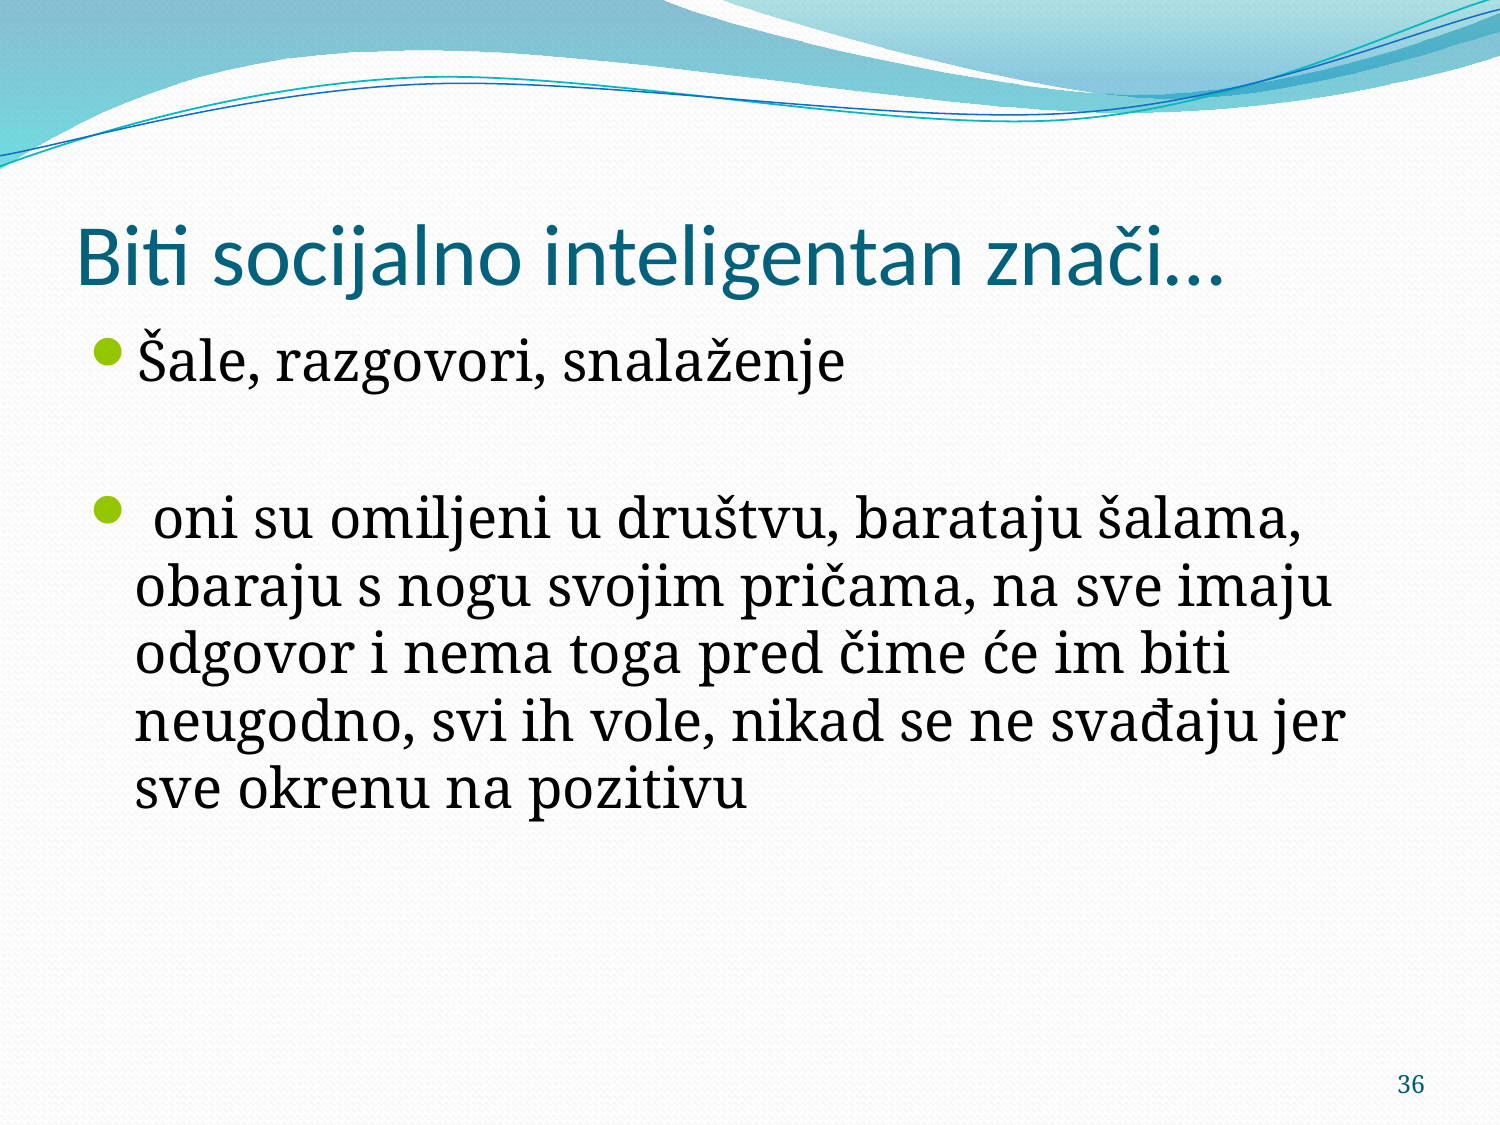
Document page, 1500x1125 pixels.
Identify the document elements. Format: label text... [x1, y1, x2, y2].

list Šale, razgovori, snalaženje oni su omiljeni u društvu, barataju šalama, obaraju s nogu svojim pričama, na sve imaju odgovor i nema toga pred čime će im biti neugodno, svi ih vole, nikad se ne svađaju jer sve okrenu na pozitivu [75, 317, 1425, 1038]
title Biti socijalno inteligentan znači… [75, 115, 1425, 303]
slide_number 36 [1299, 1042, 1425, 1103]
